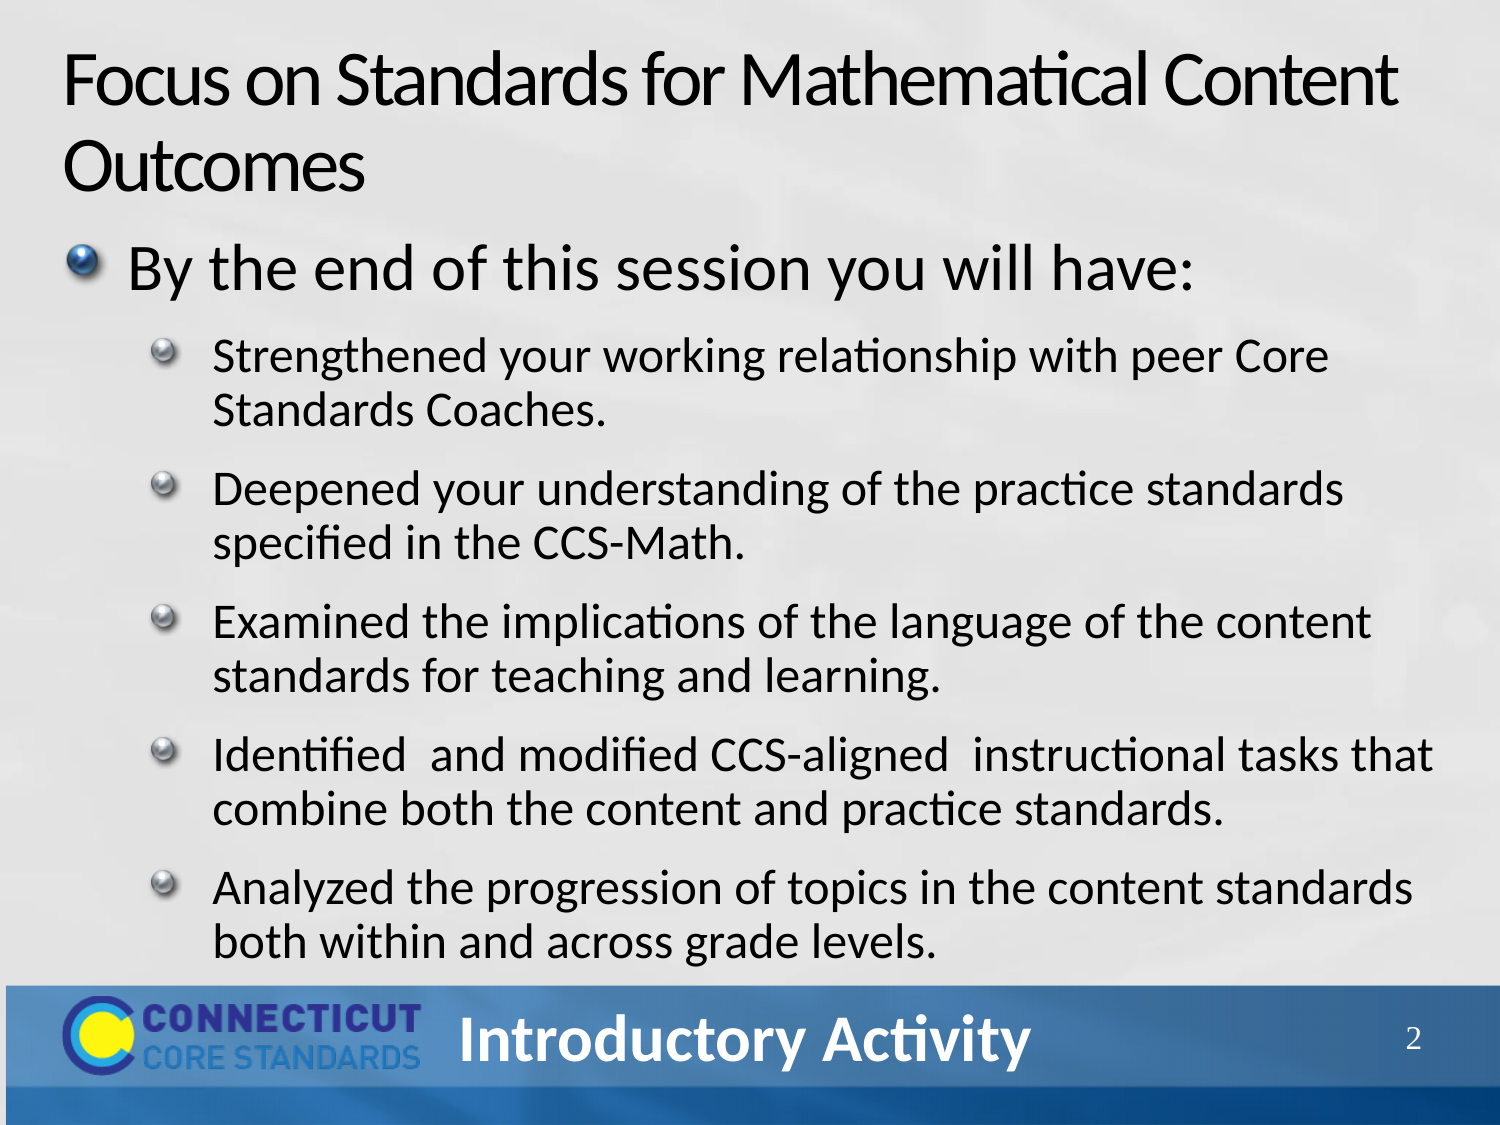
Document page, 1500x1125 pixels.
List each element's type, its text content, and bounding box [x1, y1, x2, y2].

picture [0, 0, 1500, 1125]
title Focus on Standards for Mathematical Content Outcomes [62, 37, 1438, 210]
list By the end of this session you will have: Strengthened your working relationship with peer Core Standards Coaches. Deepened your understanding of the practice standards specified in the CCS-Math. Examined the implications of the language of the content standards for teaching and learning. Identified and modified CCS-aligned instructional tasks that combine both the content and practice standards. Analyzed the progression of topics in the content standards both within and across grade levels. [62, 232, 1438, 977]
footer [62, 996, 424, 1076]
picture [7, 986, 1500, 1125]
slide_number 2 [1075, 996, 1438, 1076]
